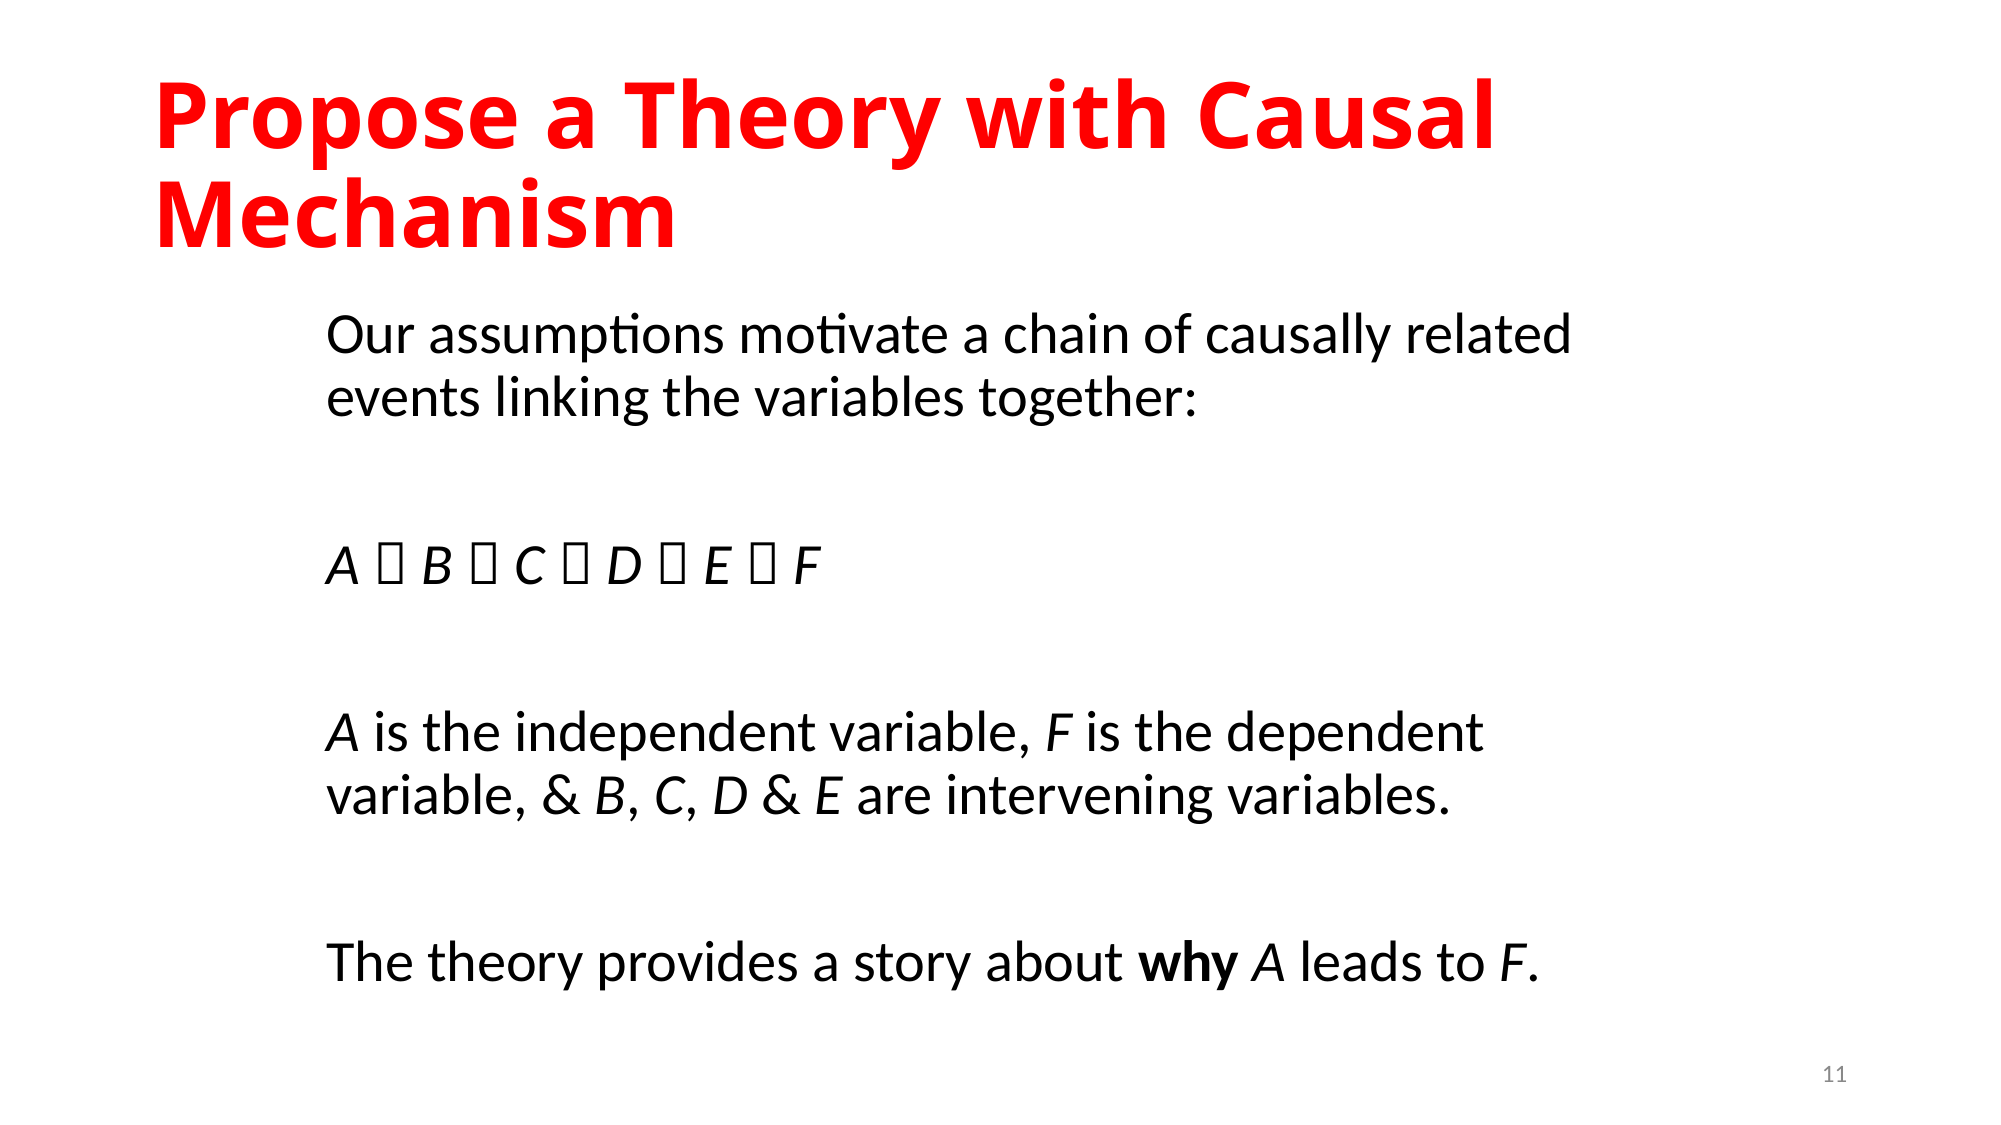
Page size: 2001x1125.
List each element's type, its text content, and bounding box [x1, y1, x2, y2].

title Propose a Theory with Causal Mechanism [137, 59, 1863, 278]
list Our assumptions motivate a chain of causally related events linking the variables together: A  B  C  D  E  F A is the independent variable, F is the dependent variable, & B, C, D & E are intervening variables. The theory provides a story about why A leads to F. [311, 296, 1662, 1125]
slide_number 11 [1412, 1042, 1863, 1103]
